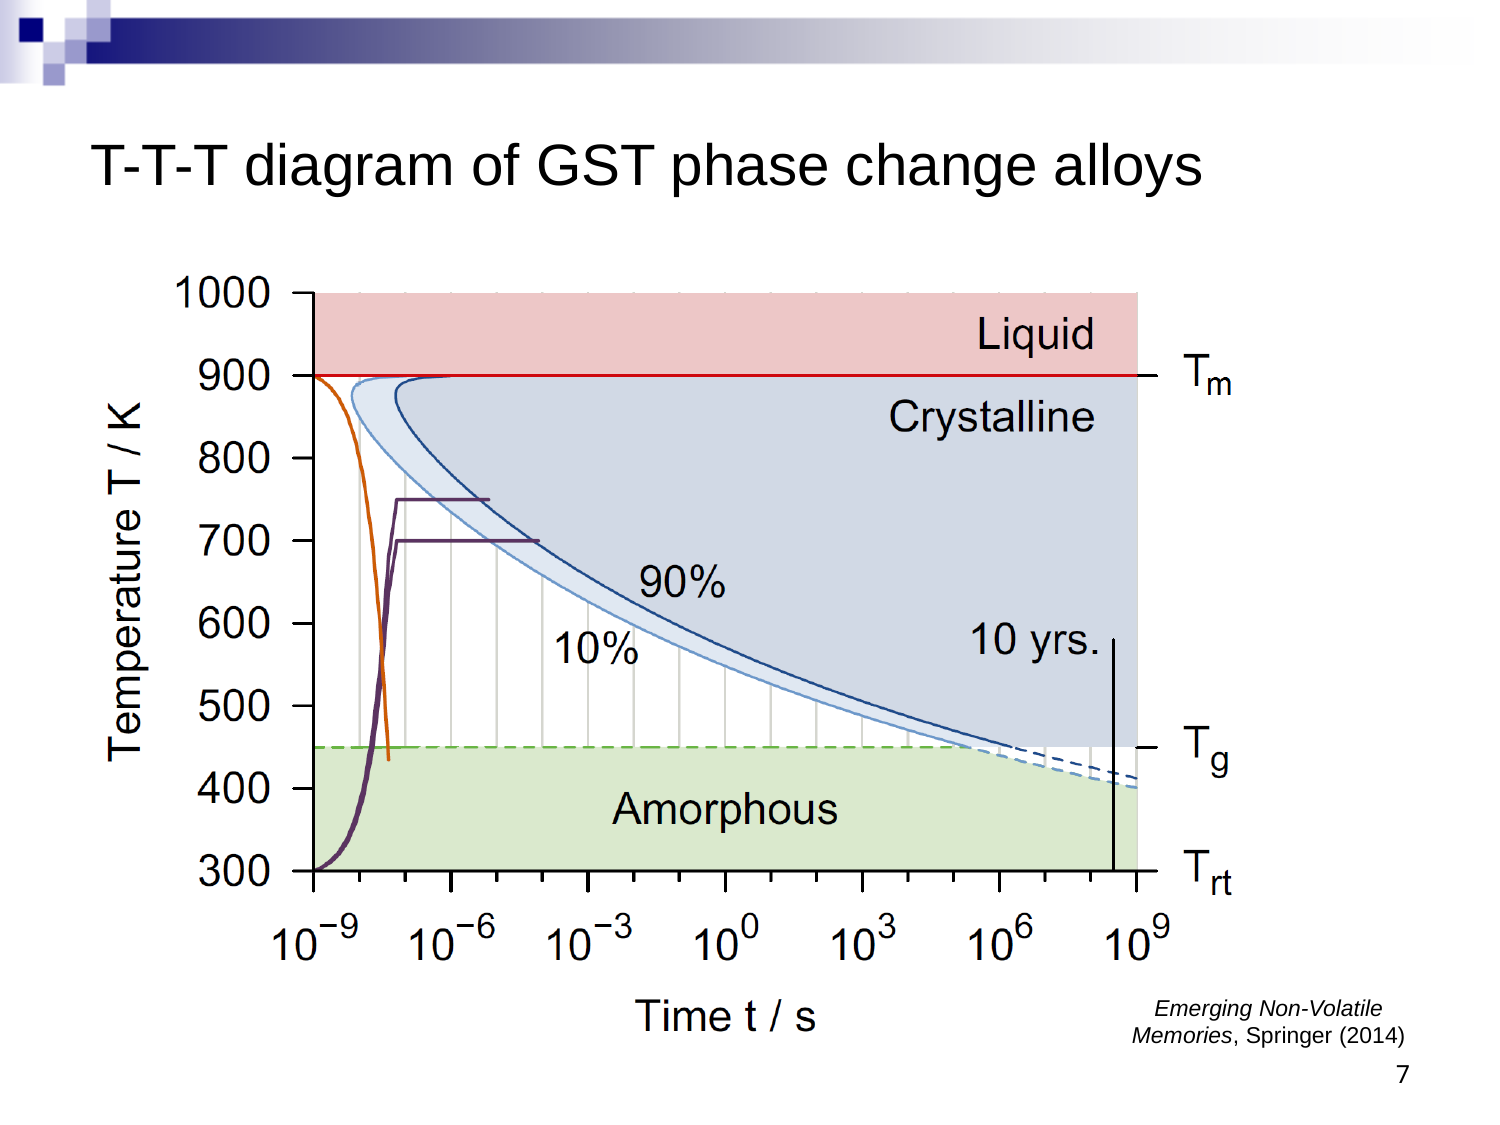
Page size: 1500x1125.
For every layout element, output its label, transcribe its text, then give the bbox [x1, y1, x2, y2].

title T-T-T diagram of GST phase change alloys [74, 74, 1401, 251]
slide_number 7 [1074, 1024, 1426, 1101]
text_box Emerging Non-Volatile Memories, Springer (2014) [1242, 986, 1425, 1024]
picture [0, 0, 1500, 1125]
